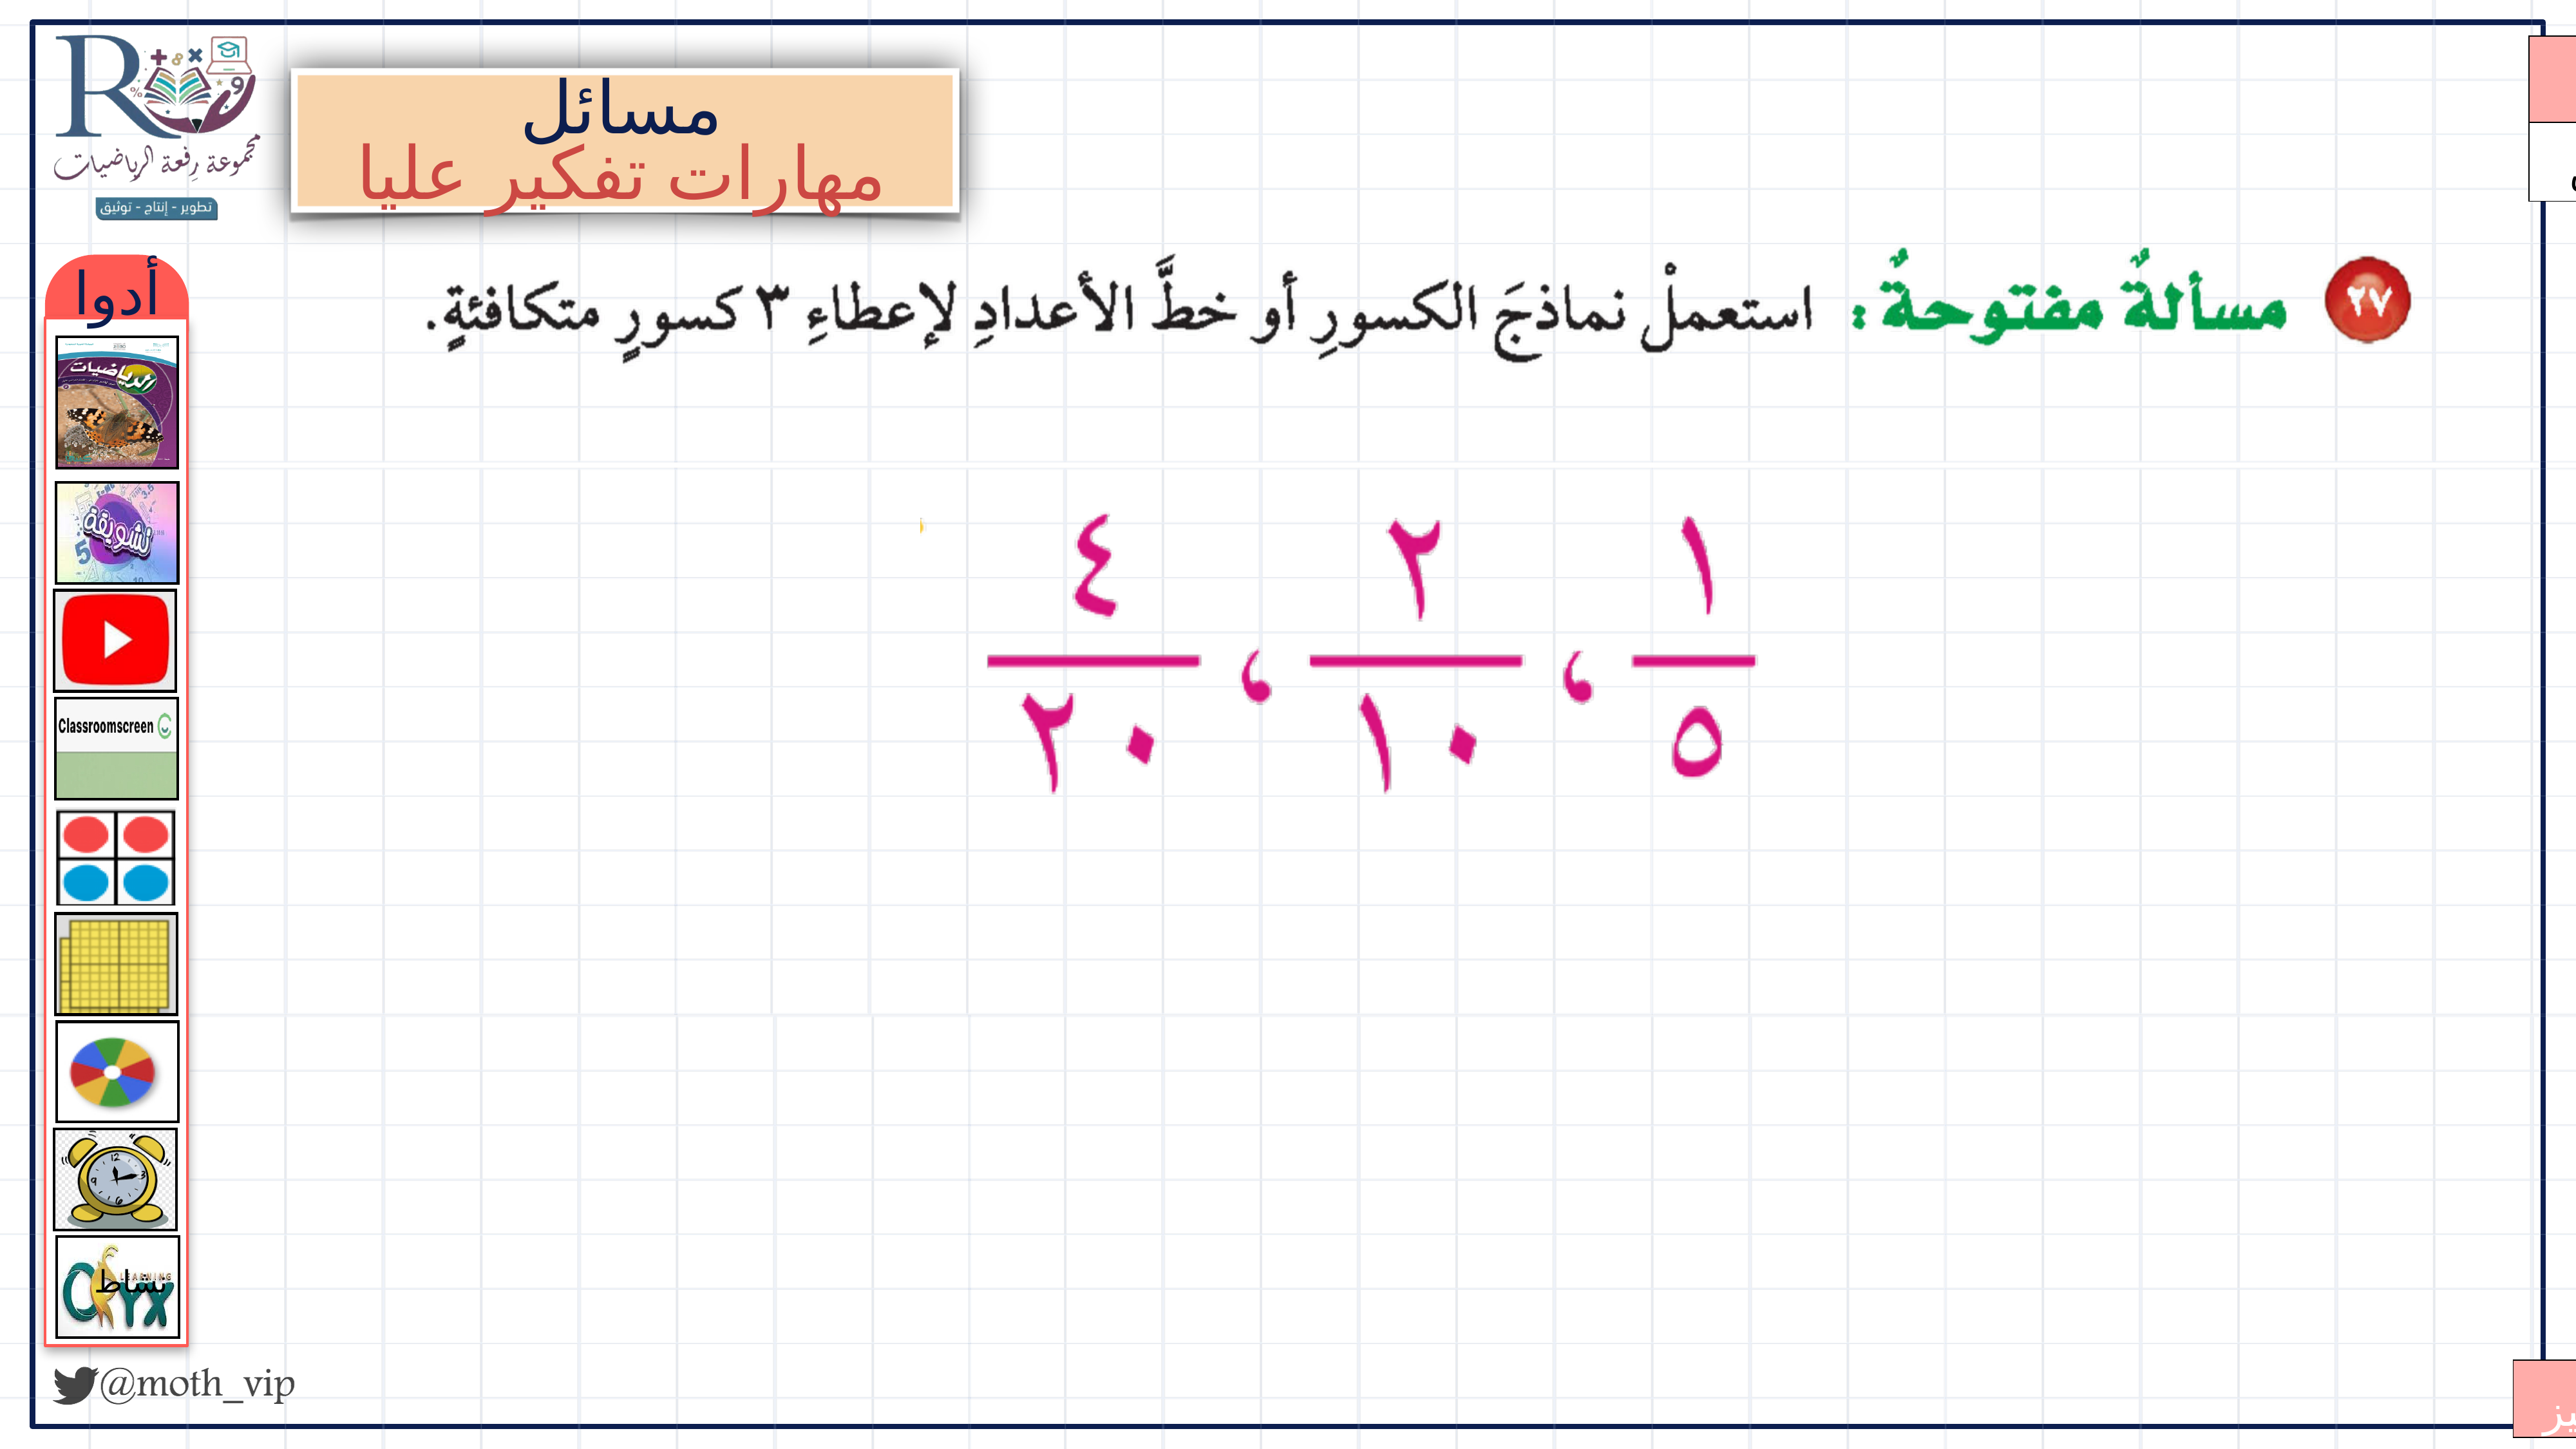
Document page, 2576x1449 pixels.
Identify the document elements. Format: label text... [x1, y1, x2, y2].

table_header التركيز [2514, 1361, 2576, 1437]
picture [920, 504, 1793, 842]
picture [30, 15, 281, 243]
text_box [44, 242, 190, 1346]
picture [351, 243, 2432, 371]
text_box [286, 50, 964, 244]
